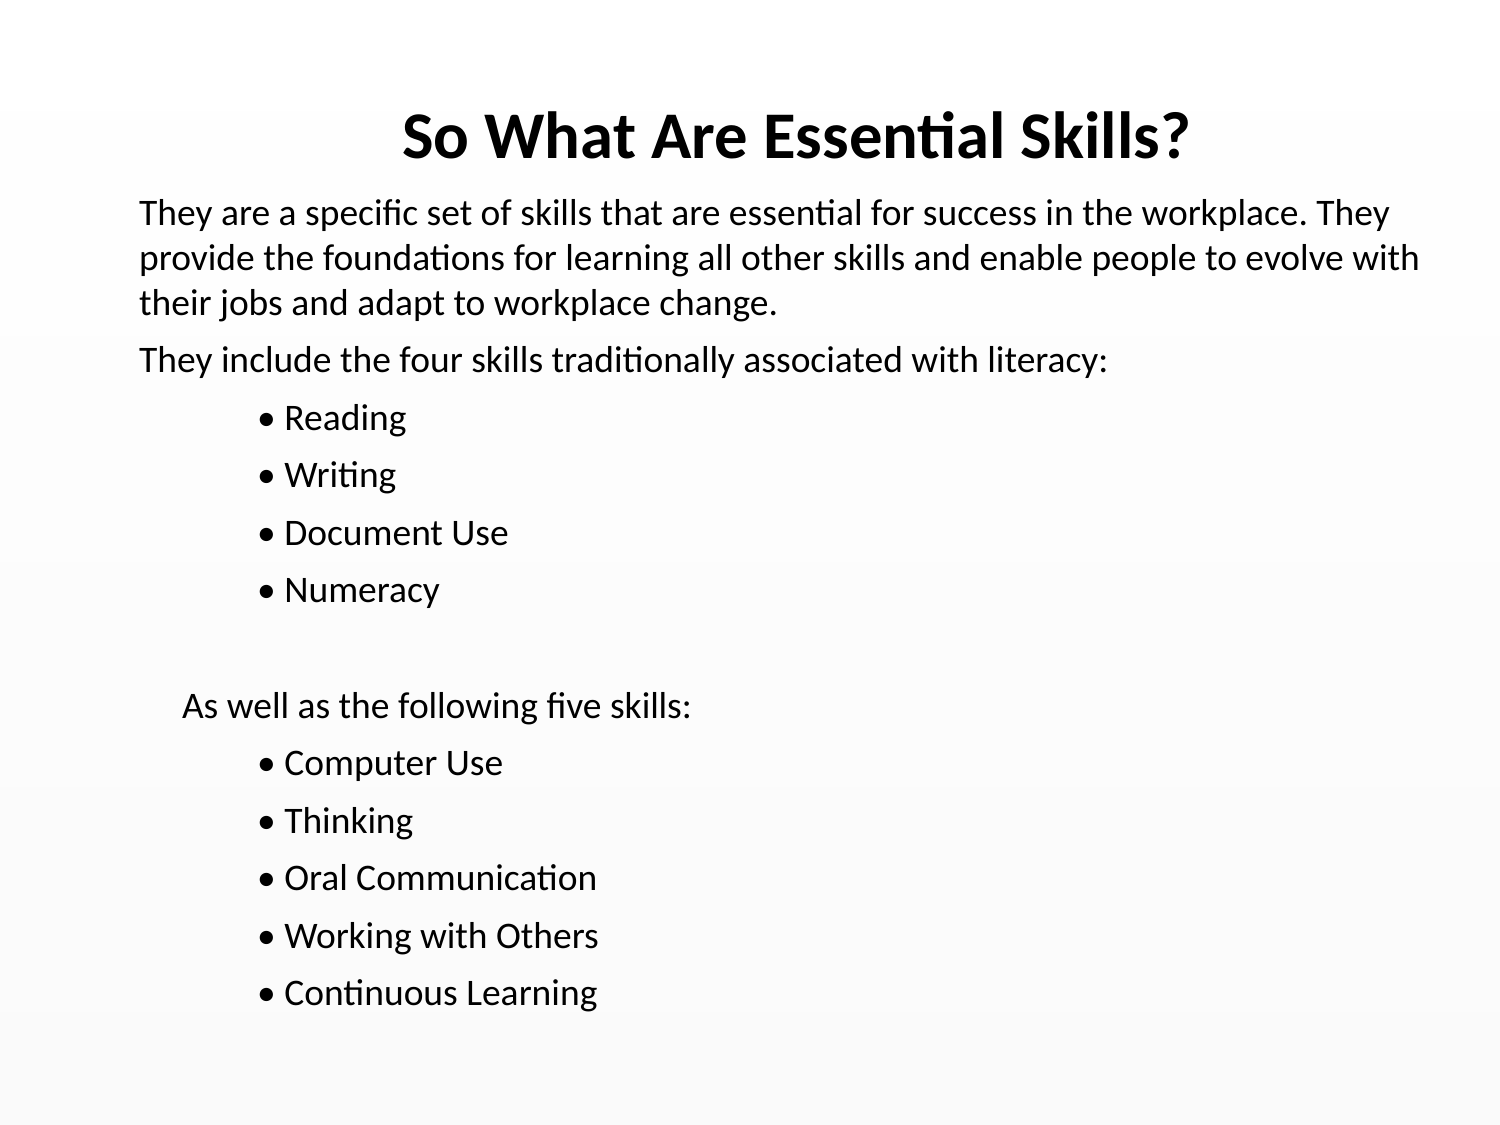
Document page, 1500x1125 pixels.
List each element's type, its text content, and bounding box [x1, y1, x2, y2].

text_box They are a specific set of skills that are essential for success in the workplace. They provide the foundations for learning all other skills and enable people to evolve with their jobs and adapt to workplace change. They include the four skills traditionally associated with literacy: • Reading • Writing • Document Use • Numeracy As well as the following five skills: • Computer Use • Thinking • Oral Communication • Working with Others • Continuous Learning [124, 180, 1453, 1021]
text_box So What Are Essential Skills? [387, 84, 1208, 180]
